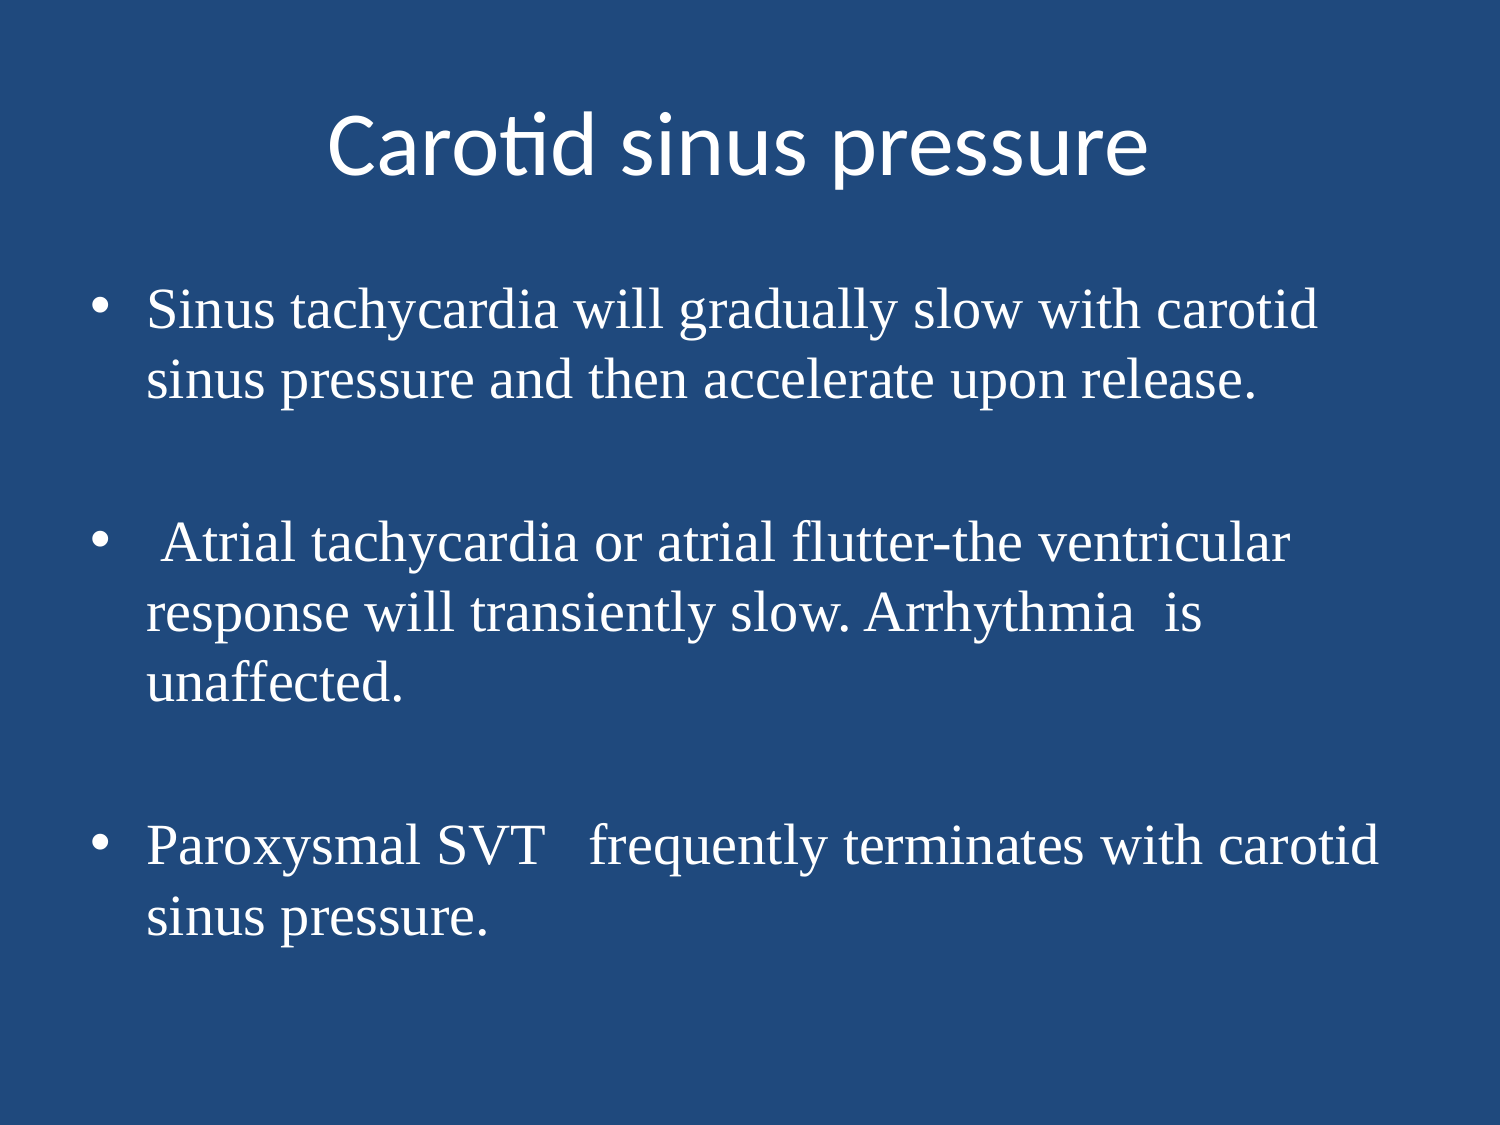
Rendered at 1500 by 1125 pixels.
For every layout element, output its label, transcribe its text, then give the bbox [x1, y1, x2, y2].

list Sinus tachycardia will gradually slow with carotid sinus pressure and then accelerate upon release. Atrial tachycardia or atrial flutter-the ventricular response will transiently slow. Arrhythmia is unaffected. Paroxysmal SVT frequently terminates with carotid sinus pressure. [75, 262, 1425, 1005]
title Carotid sinus pressure [75, 45, 1425, 233]
